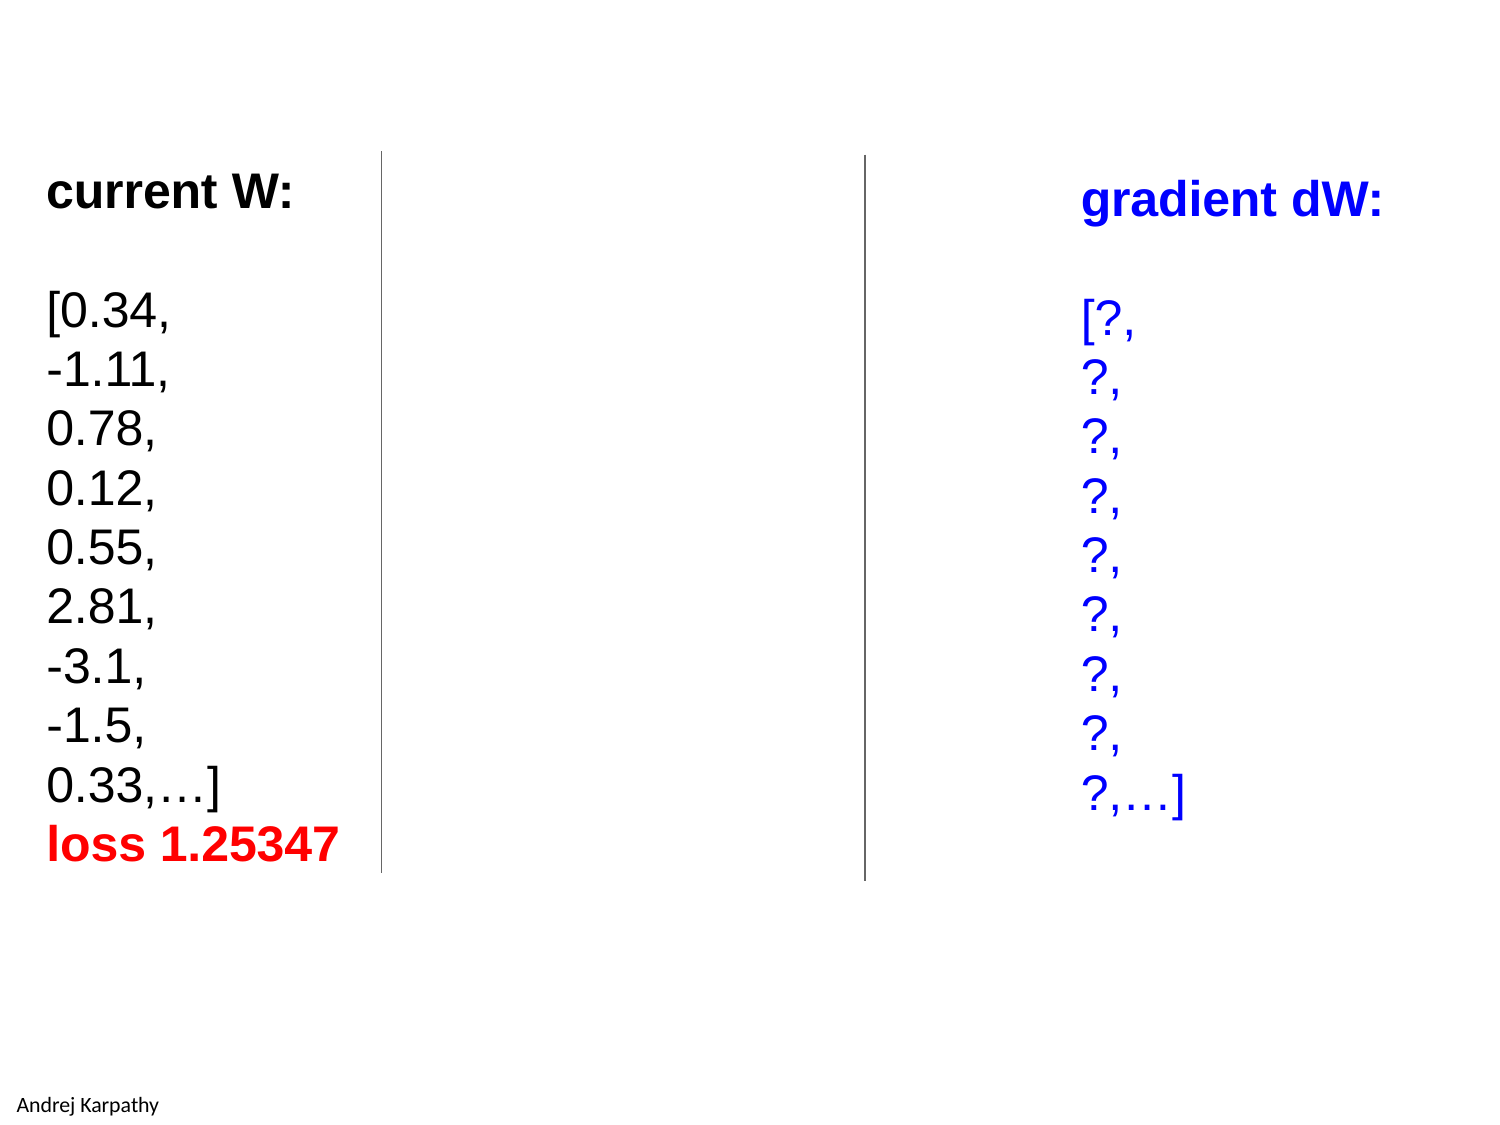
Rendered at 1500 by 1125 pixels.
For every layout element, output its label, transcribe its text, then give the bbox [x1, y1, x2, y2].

text_box current W: [44, 158, 299, 219]
text_box [?, ?, ?, ?, ?, ?, ?, ?, ?,…] [1078, 285, 1189, 821]
text_box gradient dW: [1078, 166, 1389, 227]
text_box [0.34, -1.11, 0.78, 0.12, 0.55, 2.81, -3.1, -1.5, 0.33,…] loss 1.25347 [44, 277, 343, 872]
text_box Andrej Karpathy [1, 1083, 175, 1125]
